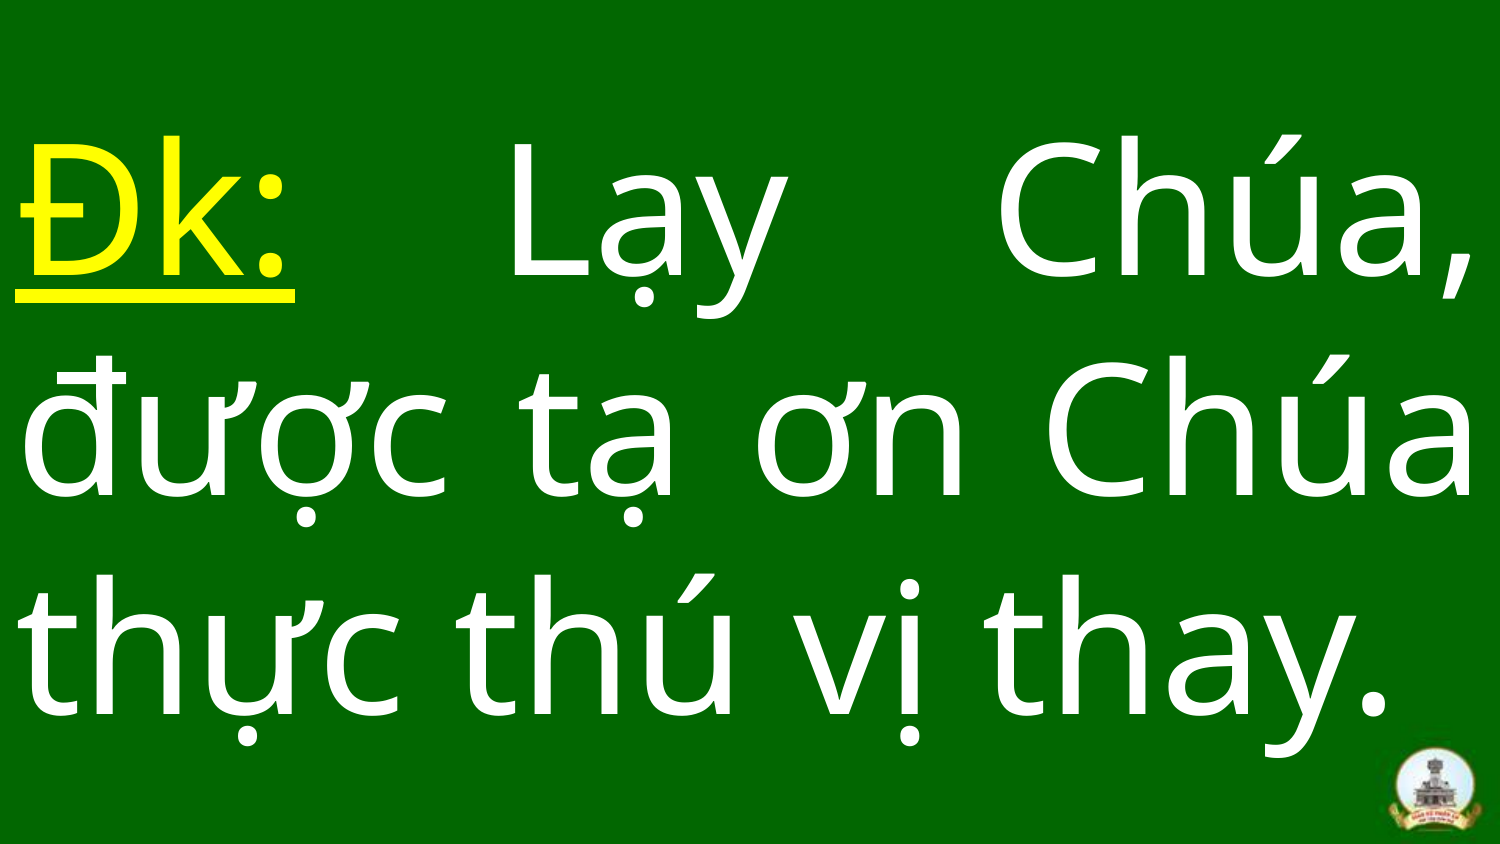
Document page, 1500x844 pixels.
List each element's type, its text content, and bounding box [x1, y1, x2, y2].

title Đk: Lạy Chúa, được tạ ơn Chúa thực thú vị thay. [0, 0, 1500, 844]
